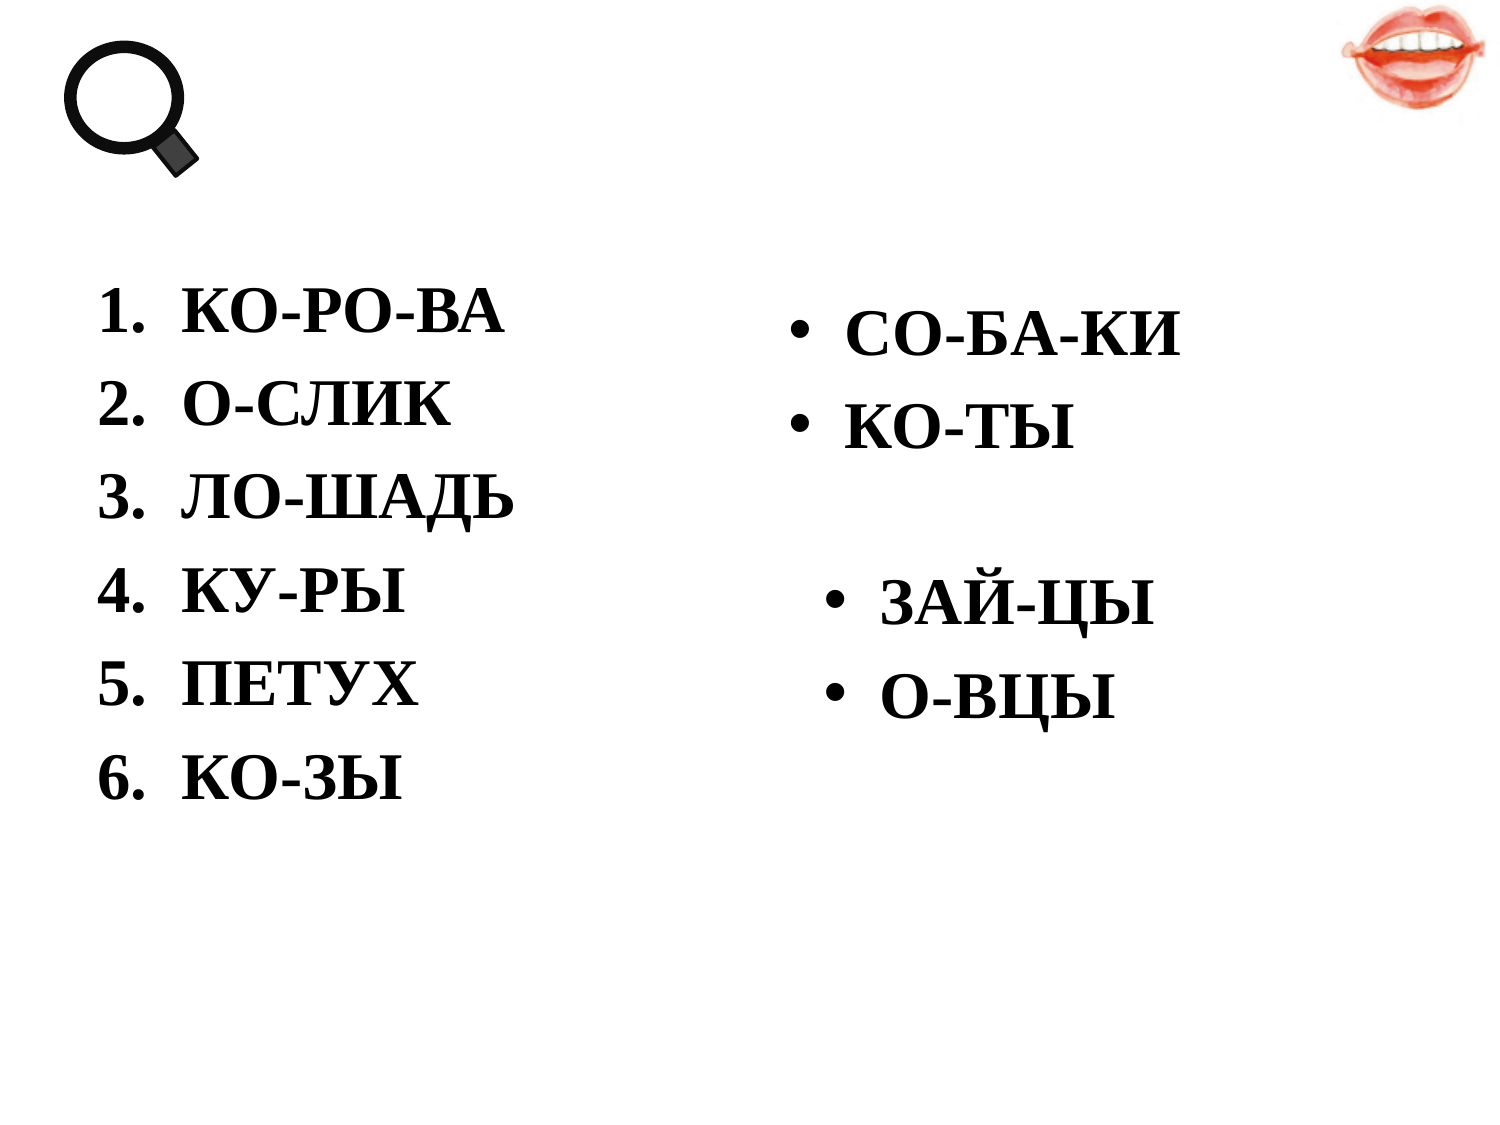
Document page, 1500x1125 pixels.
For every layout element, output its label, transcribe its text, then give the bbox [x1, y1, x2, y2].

list КО-РО-ВА О-СЛИК ЛО-ШАДЬ КУ-РЫ ПЕТУХ КО-ЗЫ [82, 257, 535, 1001]
picture [1335, 0, 1500, 130]
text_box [70, 46, 190, 172]
text_box ЗАЙ-ЦЫ О-ВЦЫ [808, 550, 1261, 762]
text_box СО-БА-КИ КО-ТЫ [773, 281, 1226, 493]
